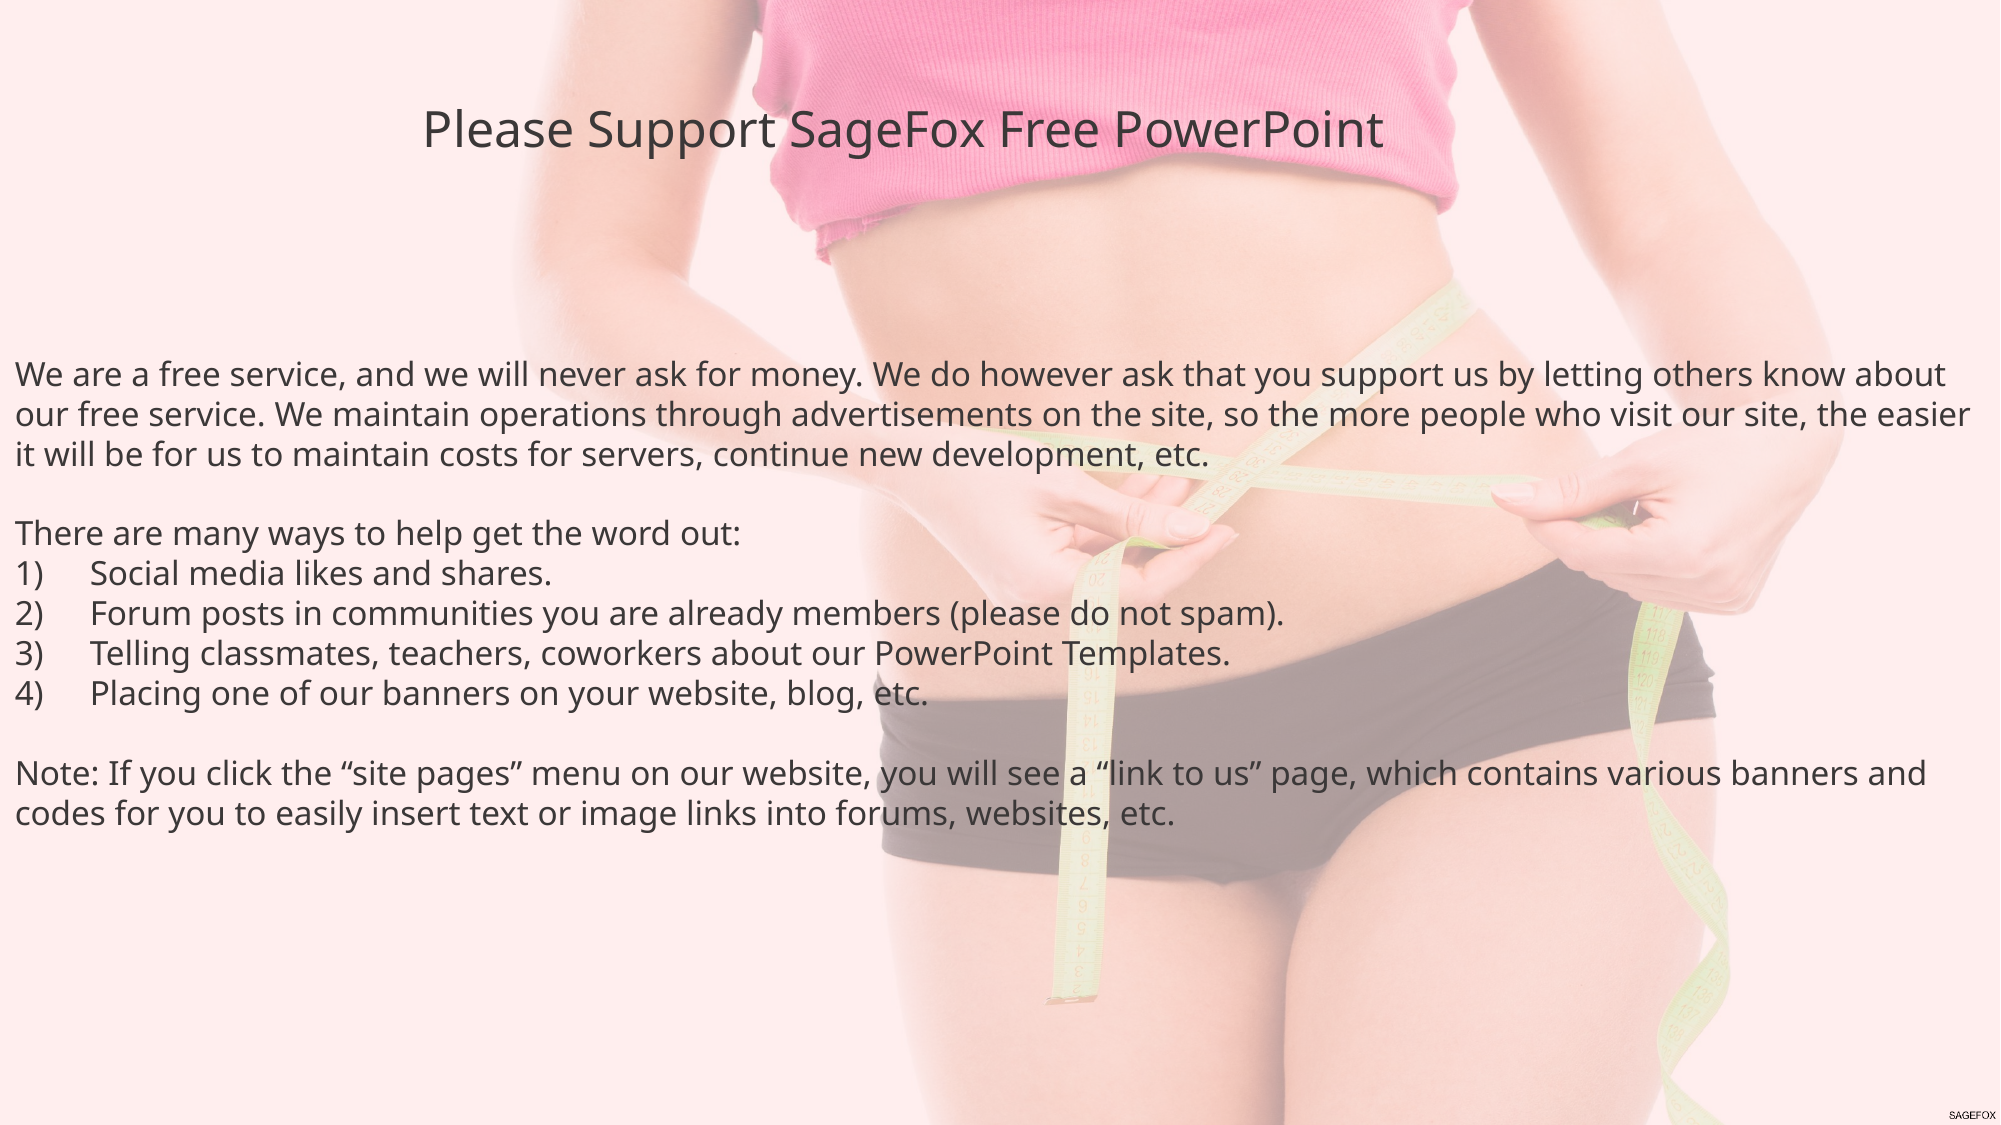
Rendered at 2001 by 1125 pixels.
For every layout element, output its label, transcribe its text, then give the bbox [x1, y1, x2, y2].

title Please Support SageFox Free PowerPoint [363, 72, 1444, 190]
text_box We are a free service, and we will never ask for money. We do however ask that you support us by letting others know about our free service. We maintain operations through advertisements on the site, so the more people who visit our site, the easier it will be for us to maintain costs for servers, continue new development, etc. There are many ways to help get the word out: Social media likes and shares. Forum posts in communities you are already members (please do not spam). Telling classmates, teachers, coworkers about our PowerPoint Templates. Placing one of our banners on your website, blog, etc. Note: If you click the “site pages” menu on our website, you will see a “link to us” page, which contains various banners and codes for you to easily insert text or image links into forums, websites, etc. [0, 0, 2000, 1125]
